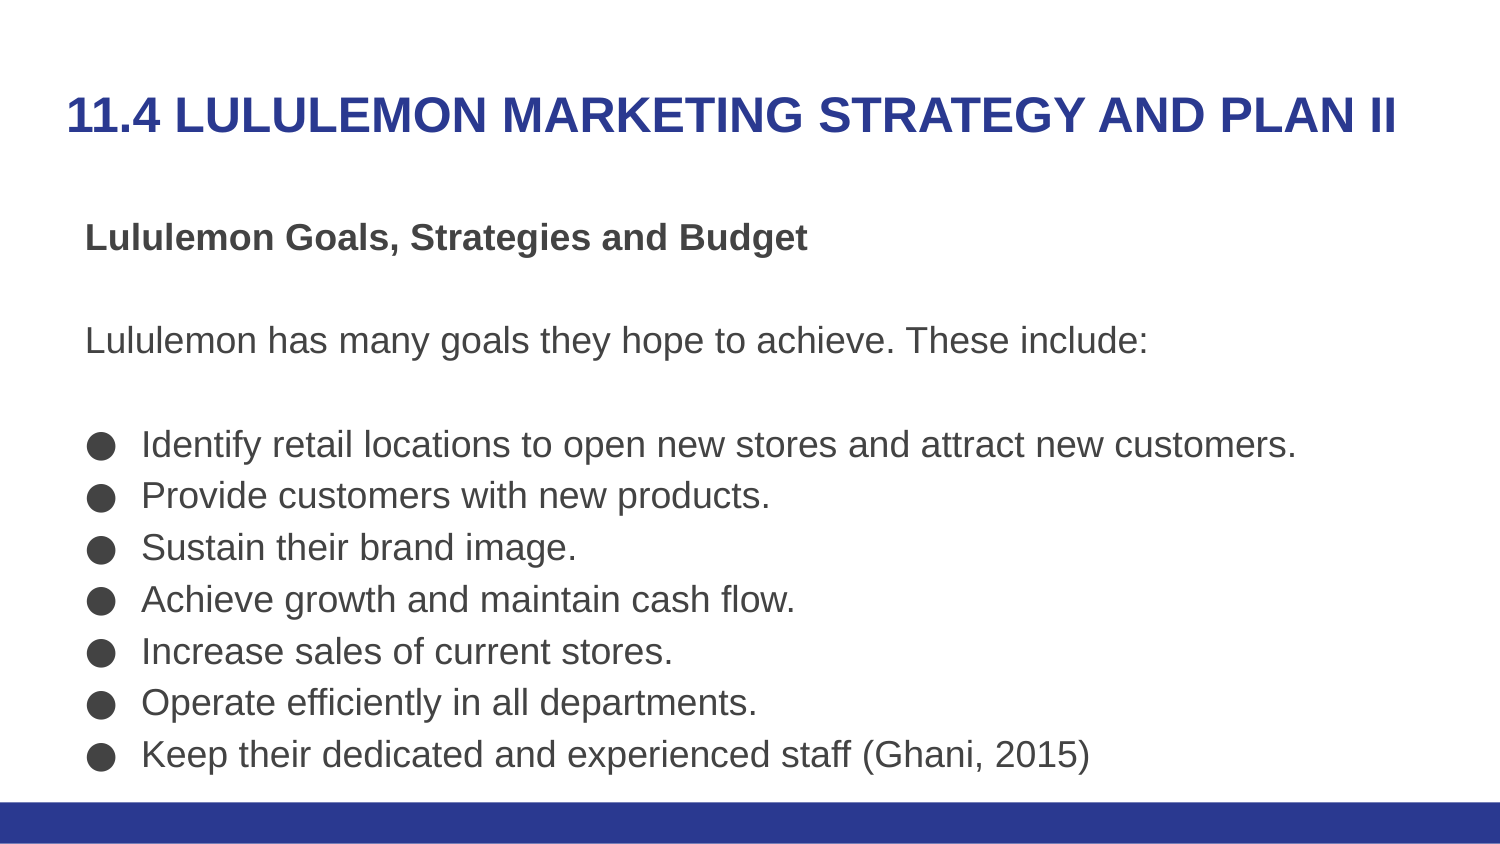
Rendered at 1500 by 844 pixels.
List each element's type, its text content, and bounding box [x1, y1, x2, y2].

title 11.4 LULULEMON MARKETING STRATEGY AND PLAN II [51, 67, 1449, 167]
list Lululemon Goals, Strategies and Budget Lululemon has many goals they hope to achieve. These include: Identify retail locations to open new stores and attract new customers. Provide customers with new products. Sustain their brand image. Achieve growth and maintain cash flow. Increase sales of current stores. Operate efficiently in all departments. Keep their dedicated and experienced staff (Ghani, 2015) [51, 191, 1449, 739]
